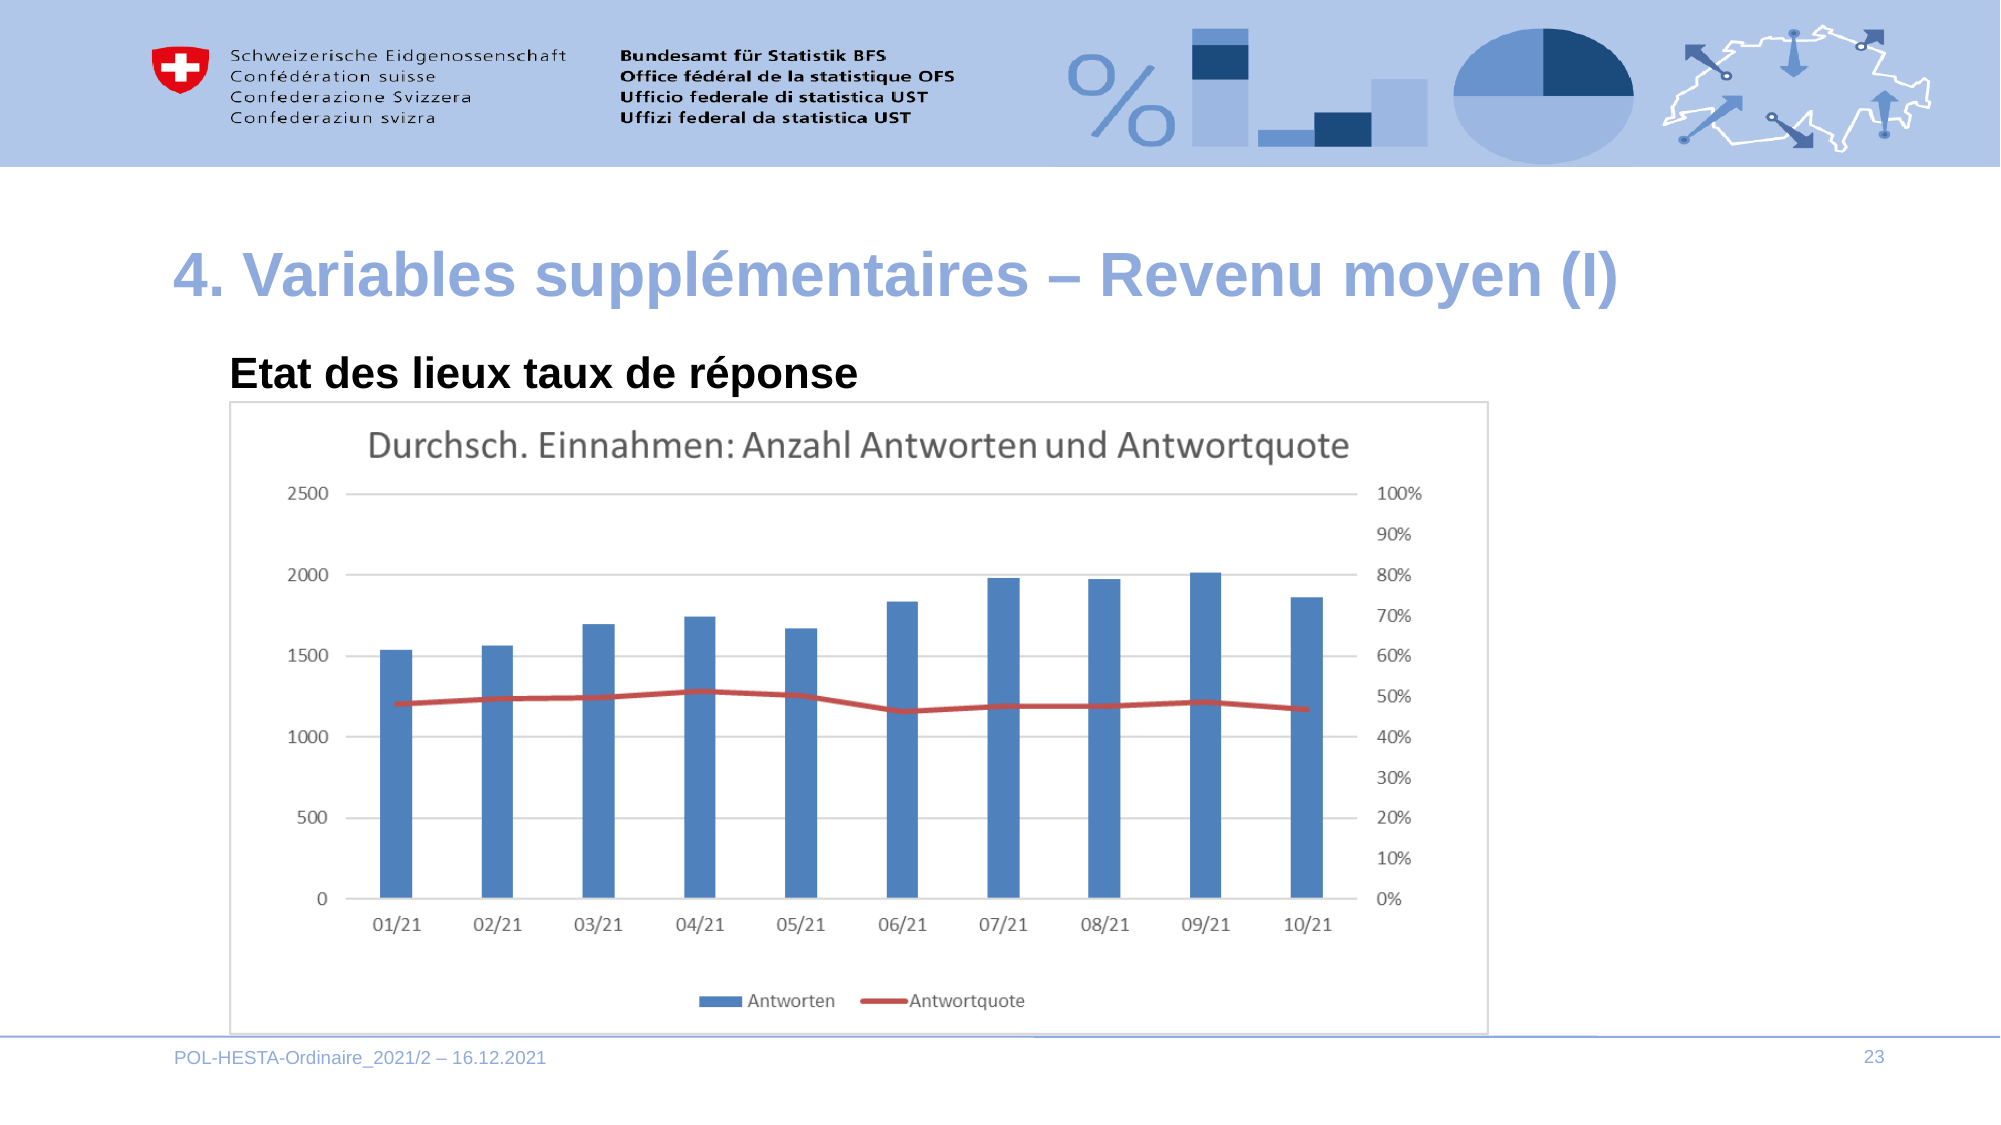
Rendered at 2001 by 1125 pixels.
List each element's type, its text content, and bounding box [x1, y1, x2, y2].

picture [0, 0, 2000, 167]
title 4. Variables supplémentaires – Revenu moyen (I) [173, 233, 1885, 310]
picture [229, 401, 1764, 1035]
list Etat des lieux taux de réponse [229, 340, 1923, 644]
